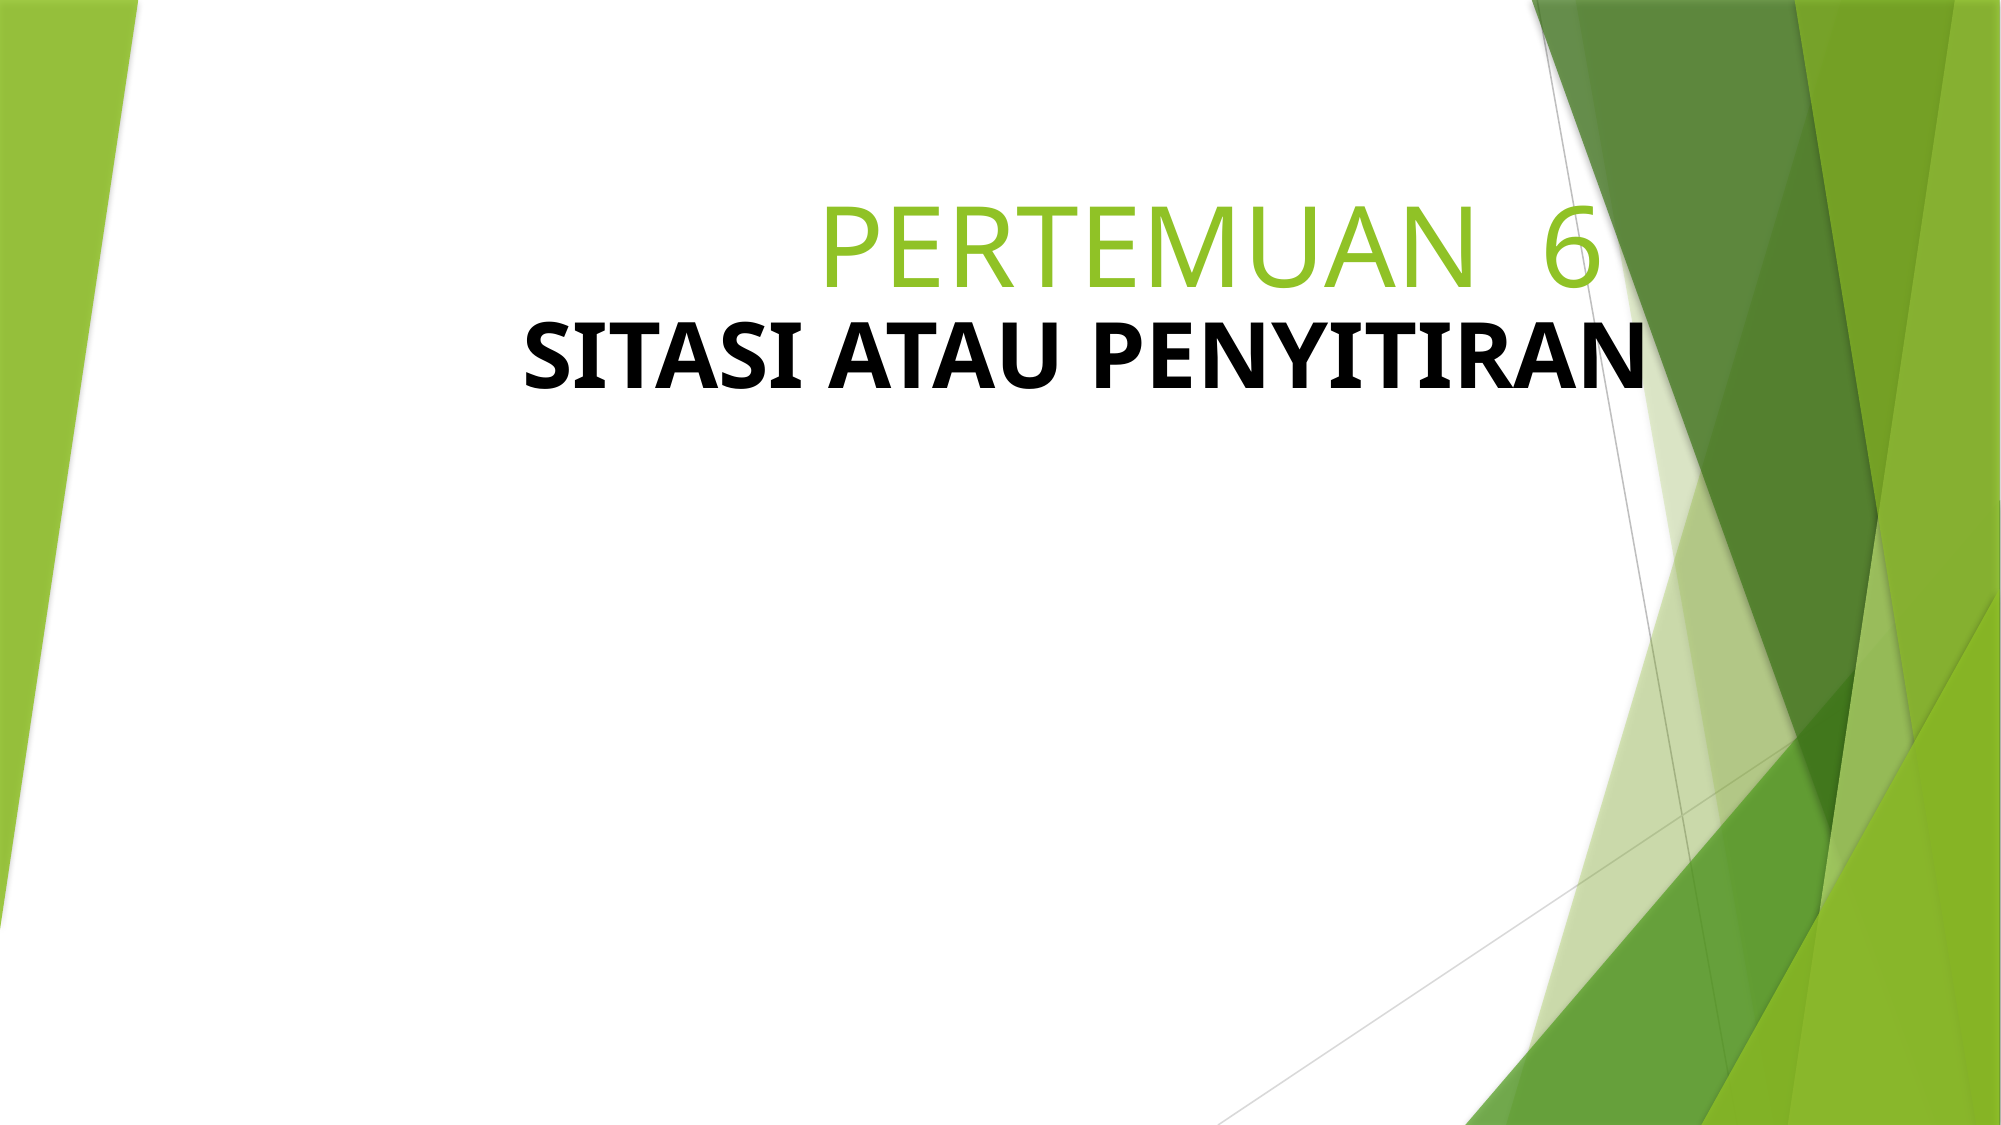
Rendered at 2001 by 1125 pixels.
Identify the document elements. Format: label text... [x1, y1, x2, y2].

title PERTEMUAN 6 [345, 47, 1620, 318]
subtitle SITASI ATAU PENYITIRAN [474, 289, 1668, 813]
